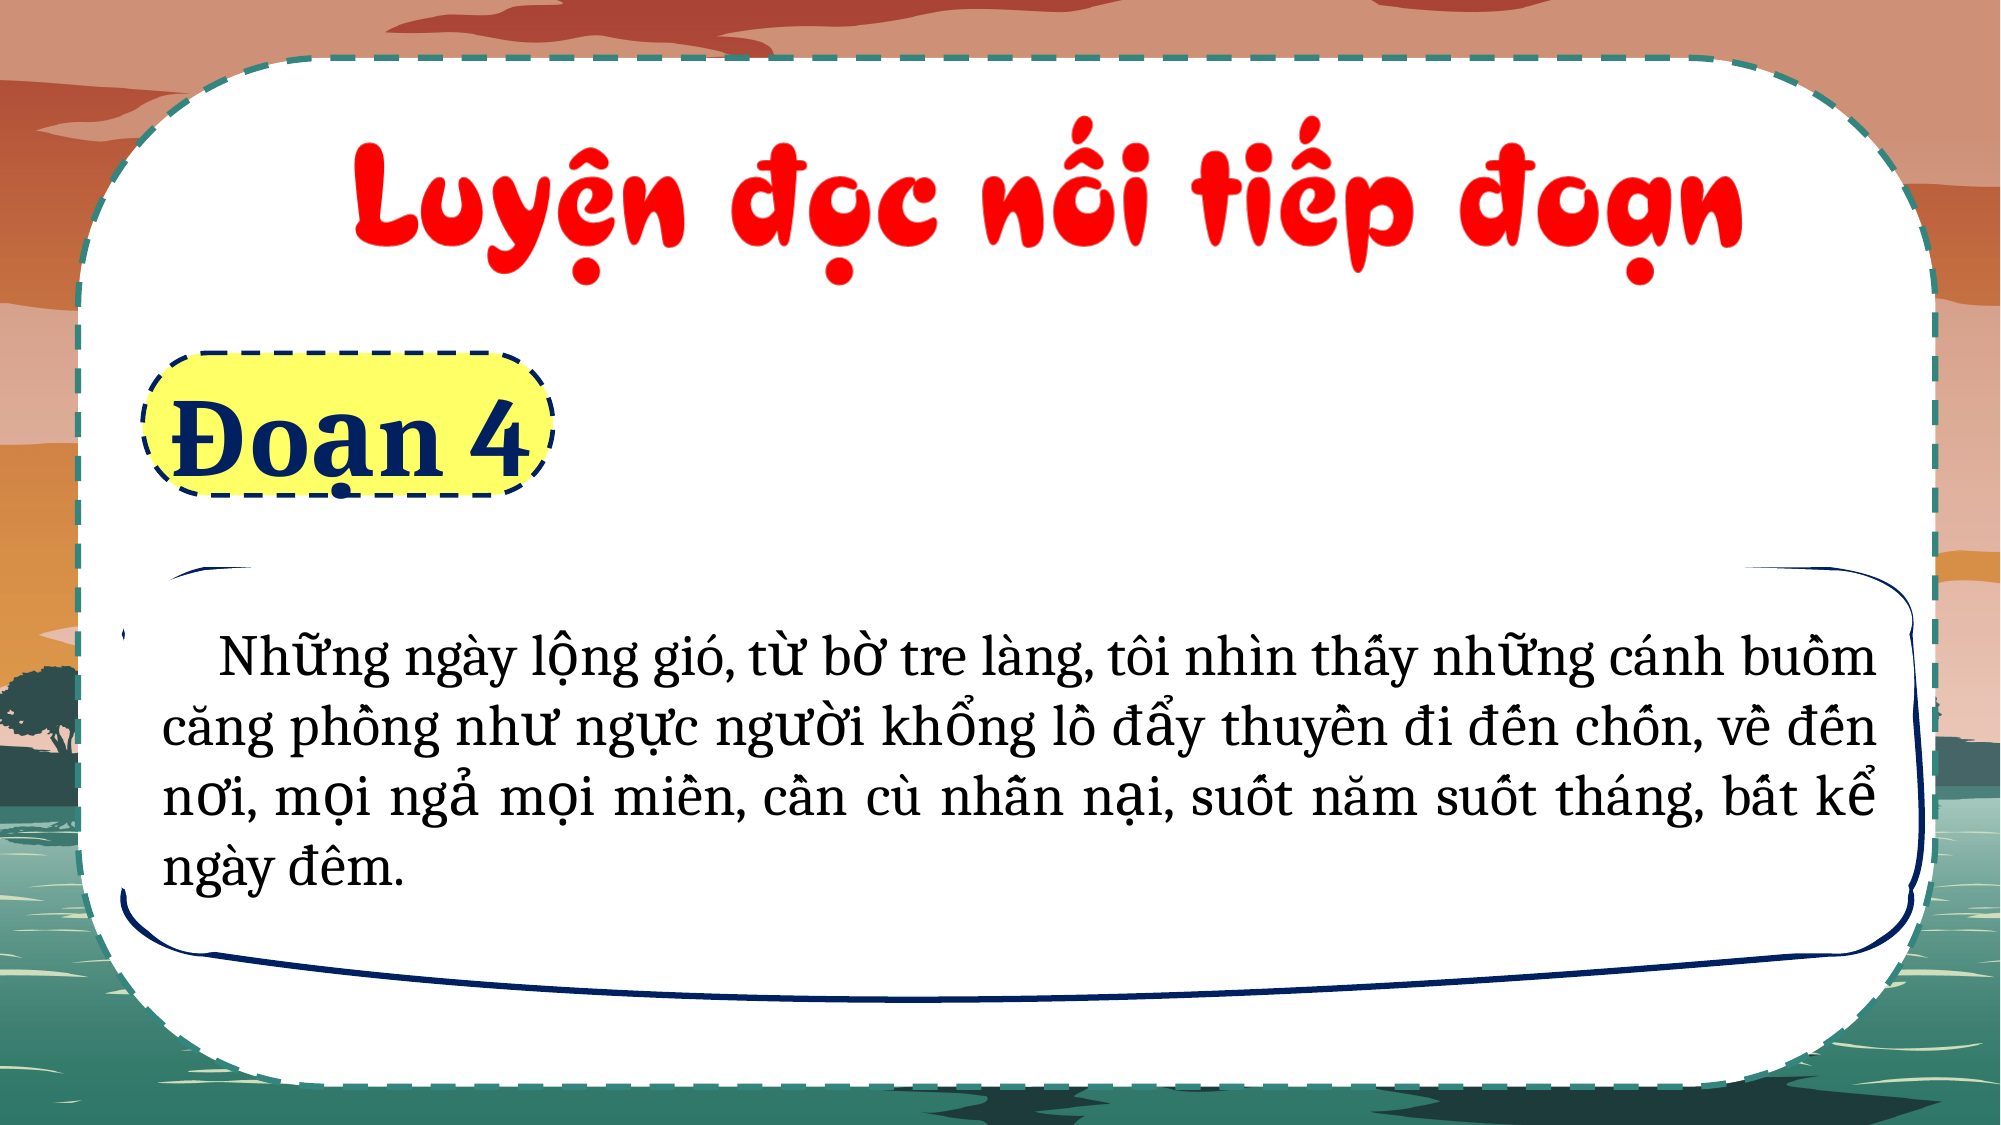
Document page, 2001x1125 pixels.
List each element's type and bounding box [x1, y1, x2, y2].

text_box [124, 570, 1910, 954]
text_box [77, 67, 1937, 1088]
text_box [142, 352, 554, 508]
picture [0, 0, 2001, 1125]
